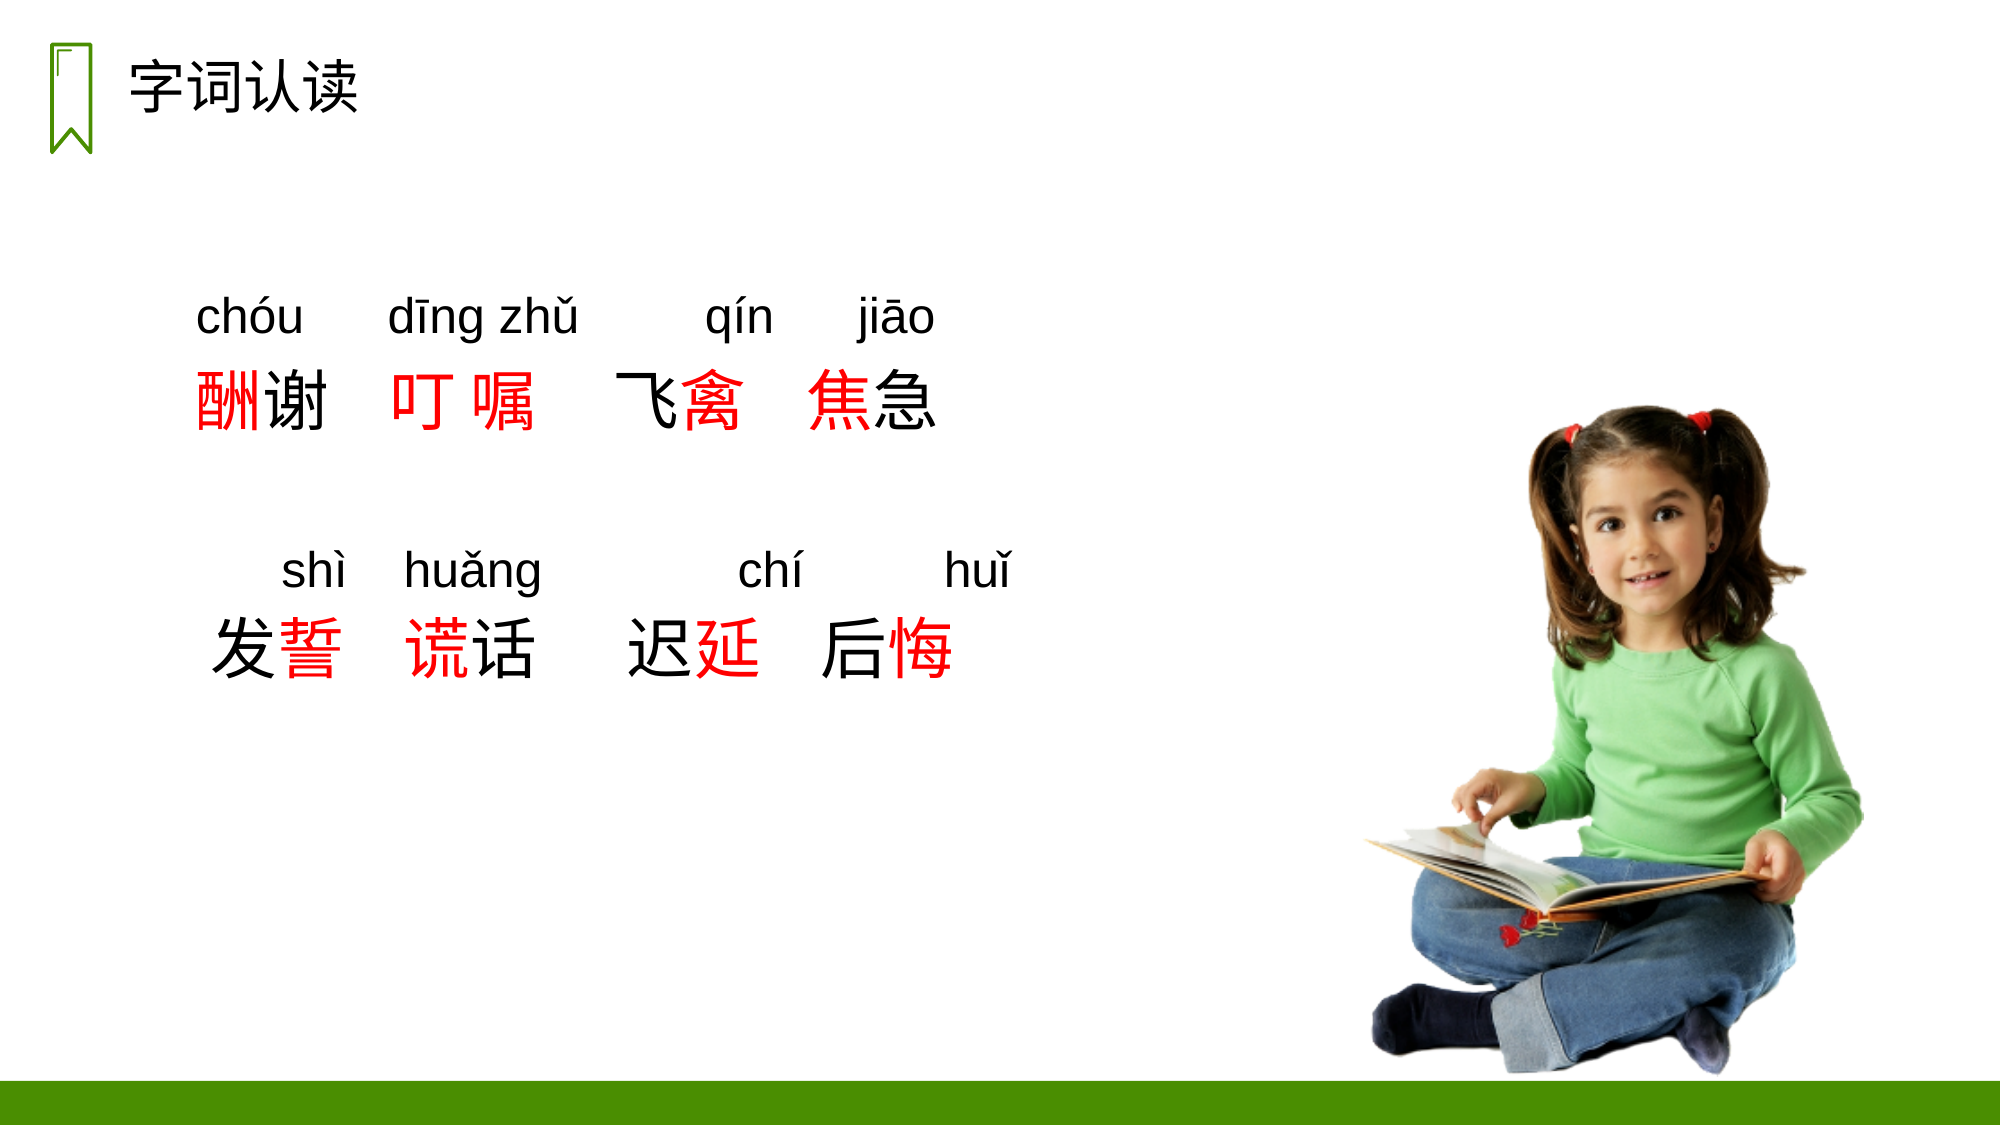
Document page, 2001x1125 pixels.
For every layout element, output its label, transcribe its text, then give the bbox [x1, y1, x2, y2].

text_box 酬谢 叮 嘱 飞禽 焦急 [181, 351, 1461, 447]
text_box shì huǎng chí huǐ [224, 530, 1362, 605]
picture [1362, 404, 1864, 1078]
text_box 字词认读 [112, 42, 375, 128]
text_box chóu dīng zhǔ qín jiāo [181, 276, 1334, 351]
text_box 发誓 谎话 迟延 后悔 [195, 599, 1362, 695]
